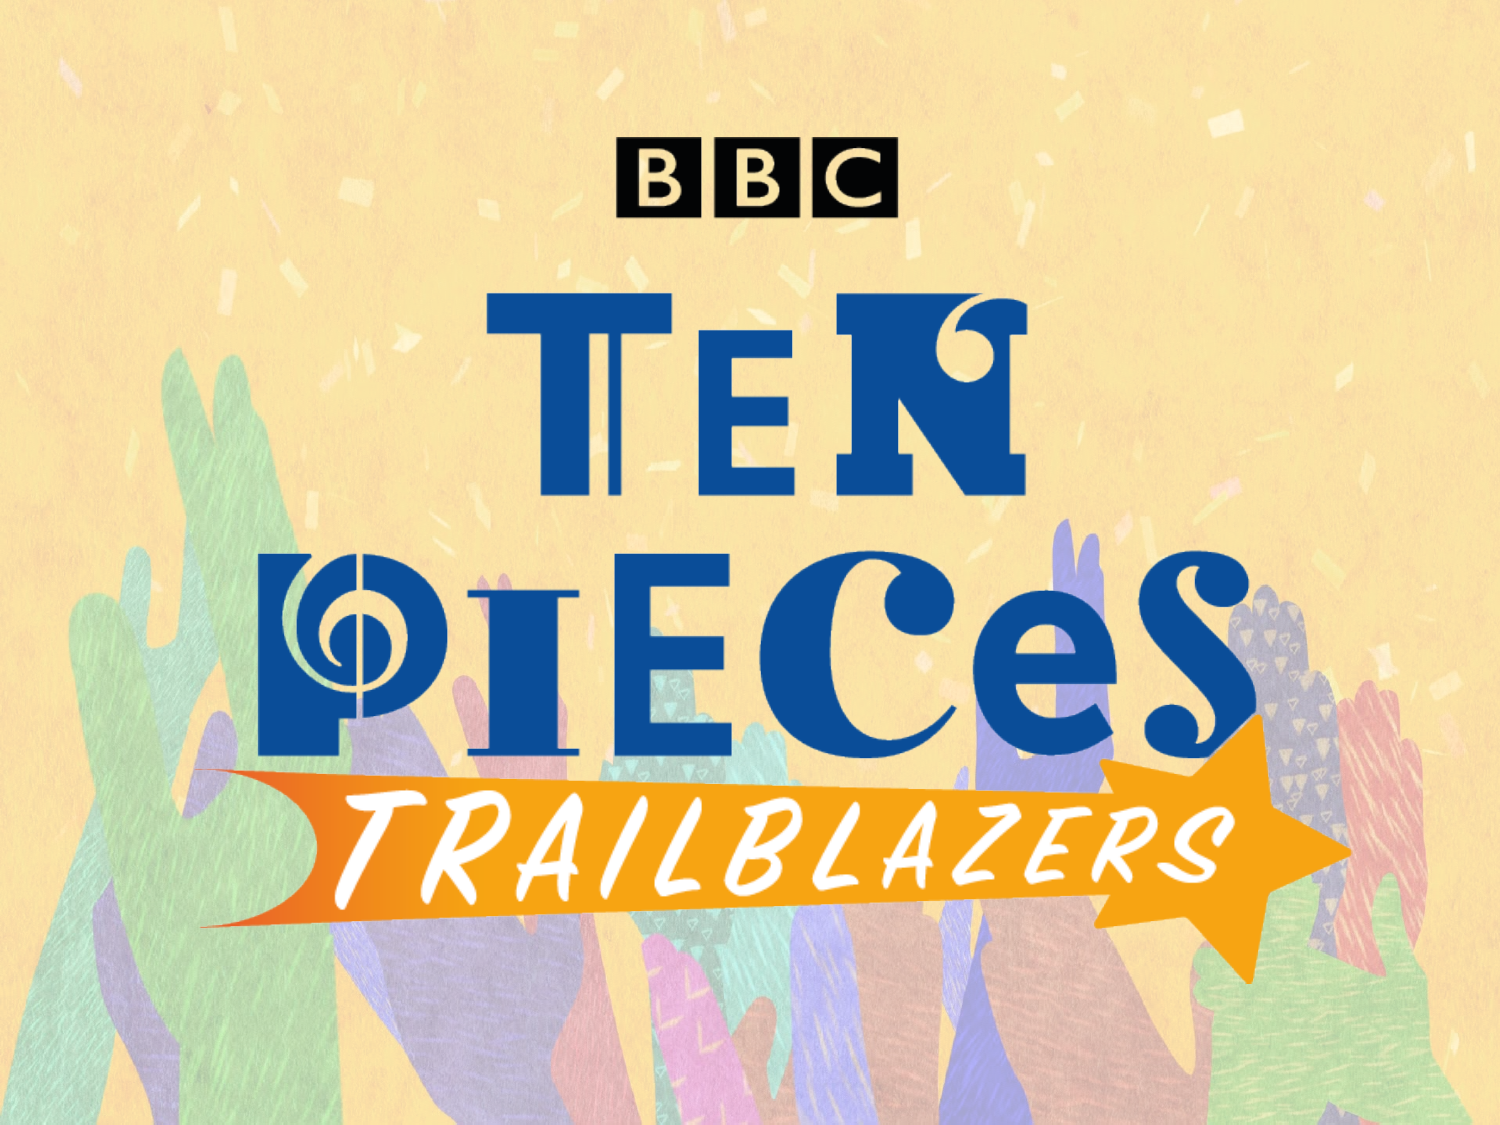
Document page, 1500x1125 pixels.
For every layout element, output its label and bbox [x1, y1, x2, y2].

picture [194, 136, 1353, 985]
